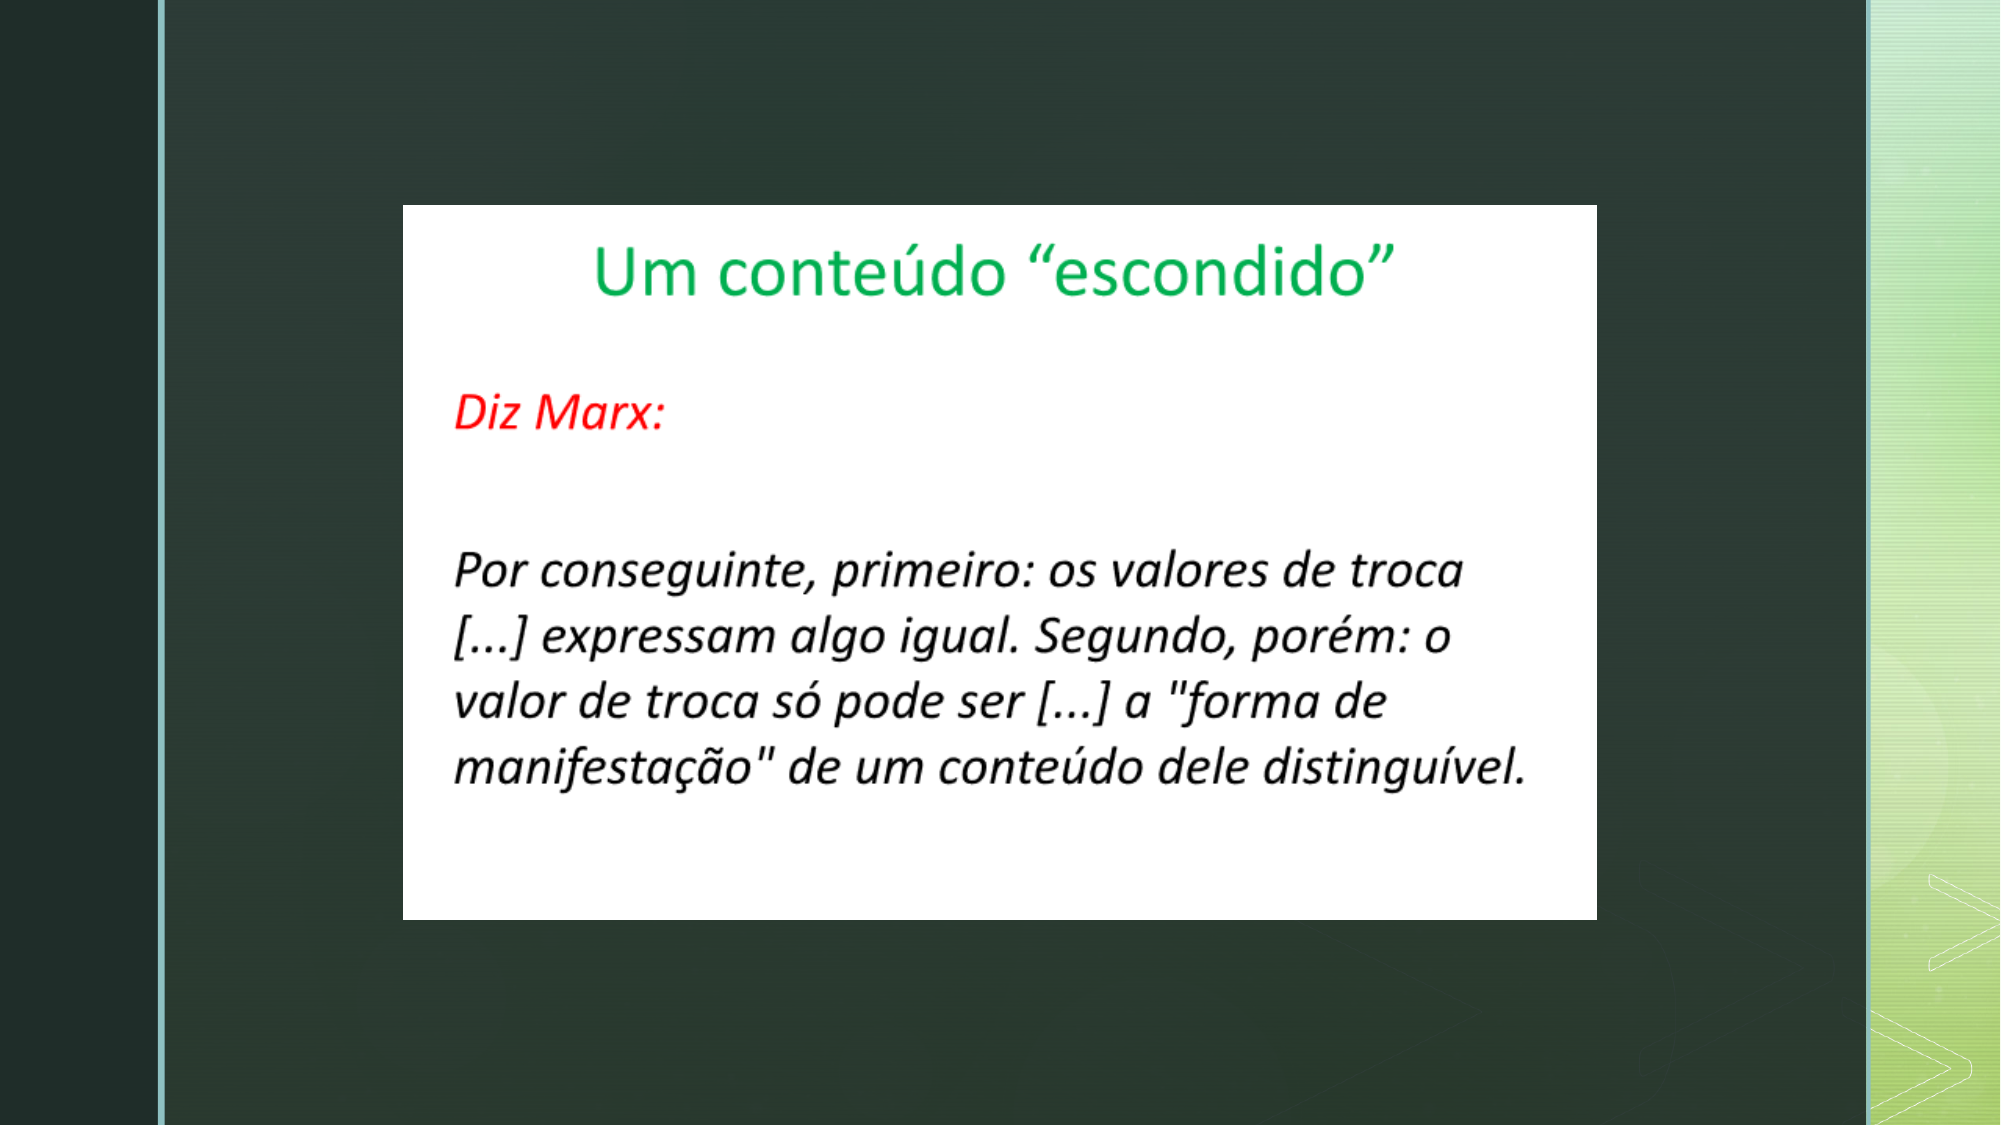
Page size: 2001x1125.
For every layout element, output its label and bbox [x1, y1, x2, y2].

picture [403, 205, 1597, 920]
picture [1871, 0, 2001, 1125]
